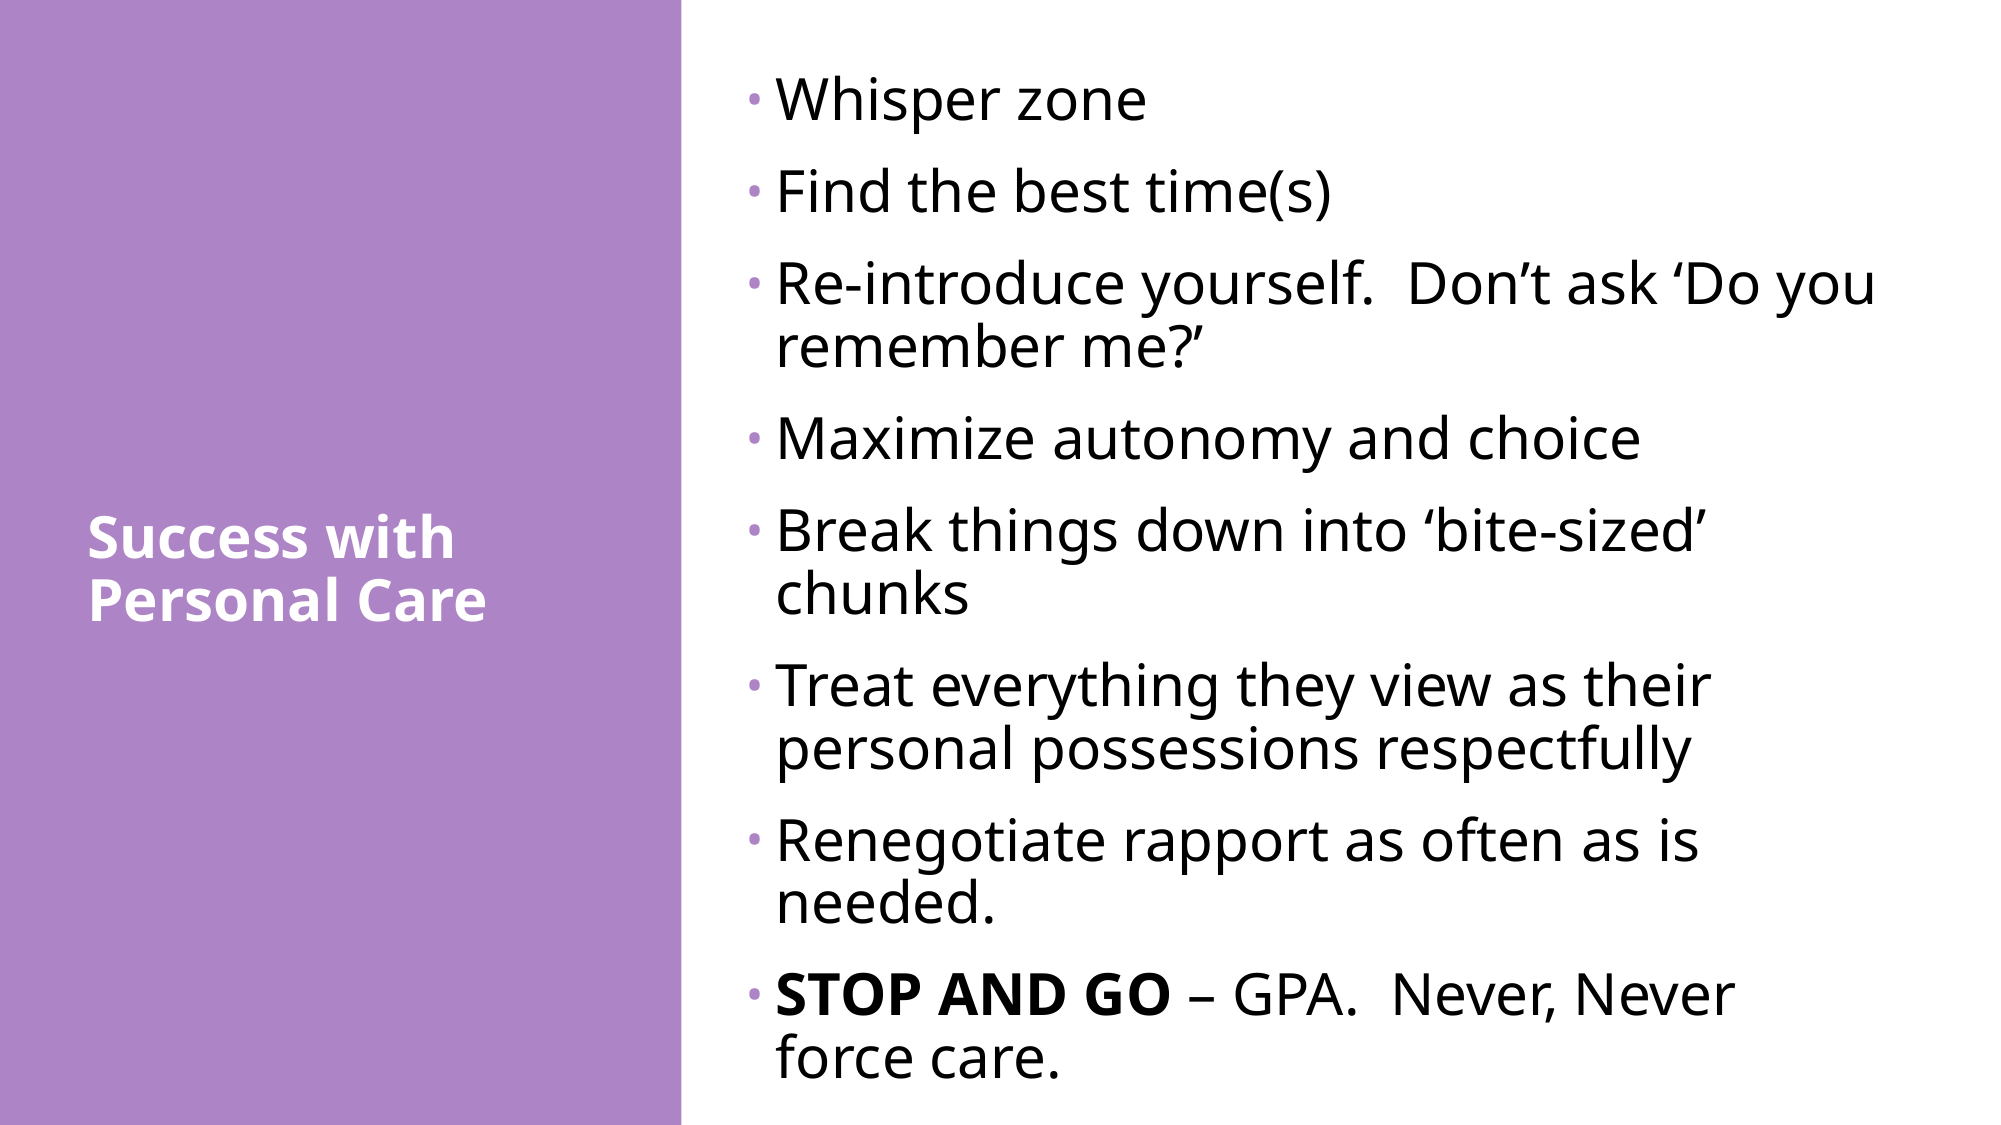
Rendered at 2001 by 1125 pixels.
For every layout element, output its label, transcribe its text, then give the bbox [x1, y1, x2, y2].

list Whisper zone Find the best time(s) Re-introduce yourself. Don’t ask ‘Do you remember me?’ Maximize autonomy and choice Break things down into ‘bite-sized’ chunks Treat everything they view as their personal possessions respectfully Renegotiate rapport as often as is needed. STOP AND GO – GPA. Never, Never force care. [723, 36, 1905, 1125]
text_box [683, 0, 2000, 1125]
title Success with Personal Care [72, 143, 610, 1000]
text_box [0, 0, 683, 1125]
